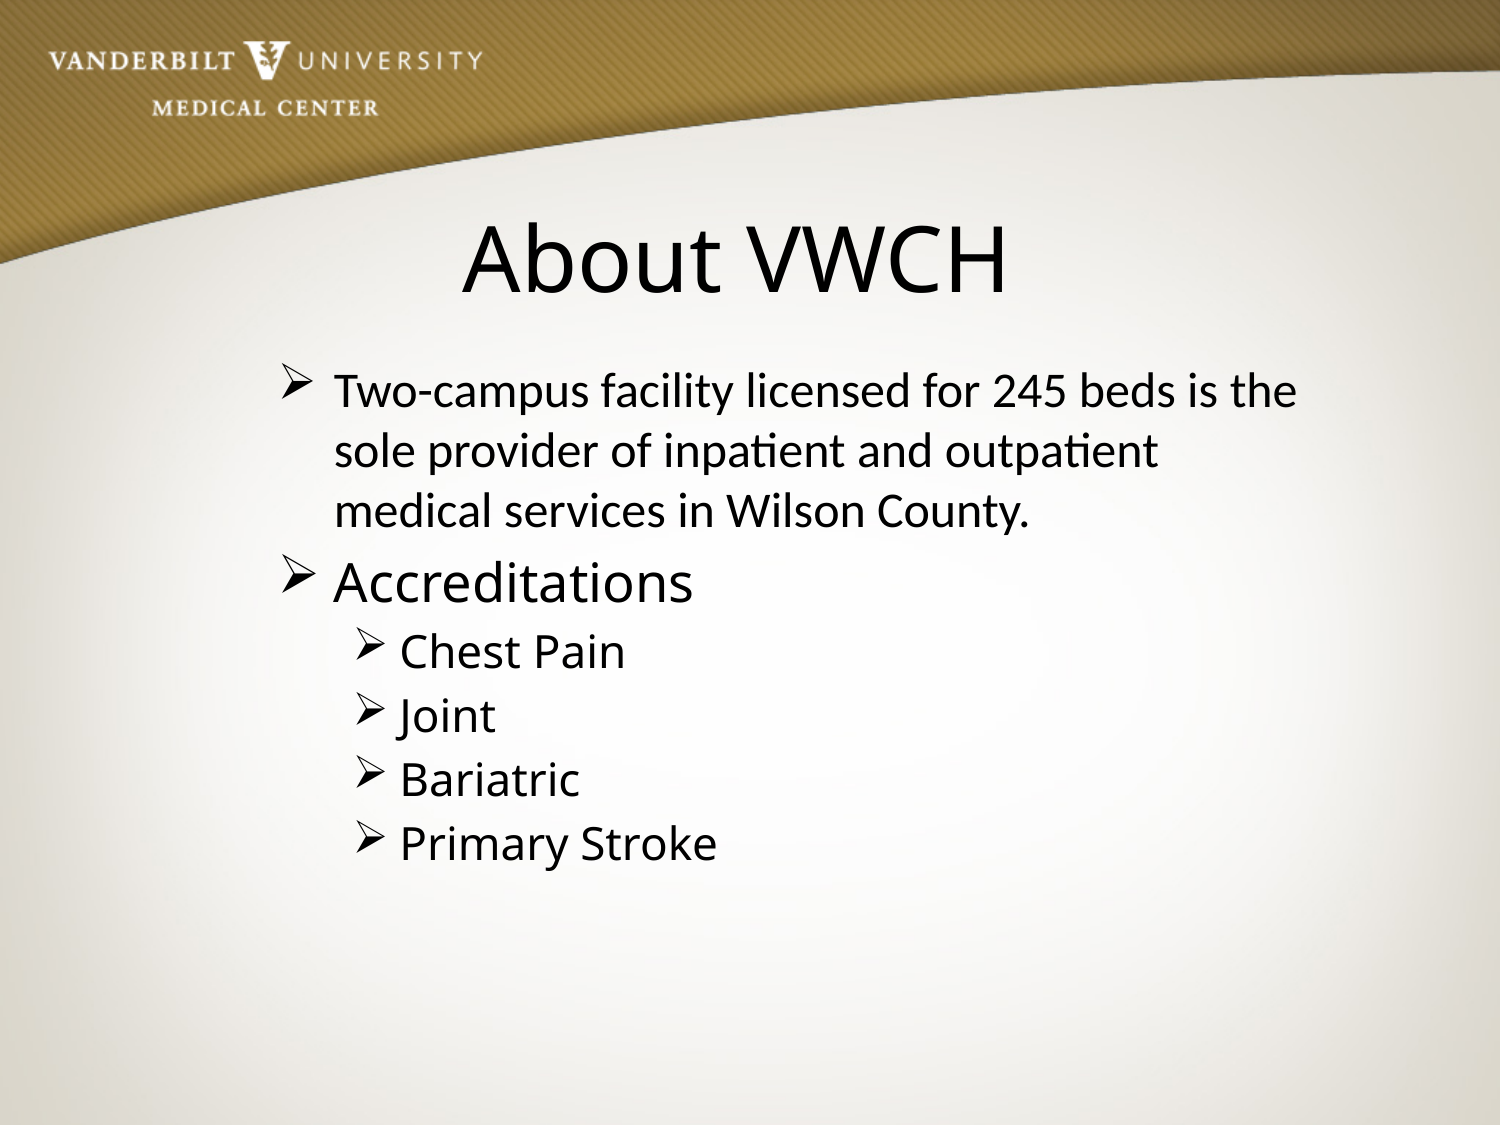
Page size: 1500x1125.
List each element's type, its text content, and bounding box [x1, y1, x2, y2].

list Two-campus facility licensed for 245 beds is the sole provider of inpatient and outpatient medical services in Wilson County. Accreditations Chest Pain Joint Bariatric Primary Stroke [262, 350, 1338, 913]
title About VWCH [62, 162, 1413, 350]
picture [0, 0, 1500, 1125]
